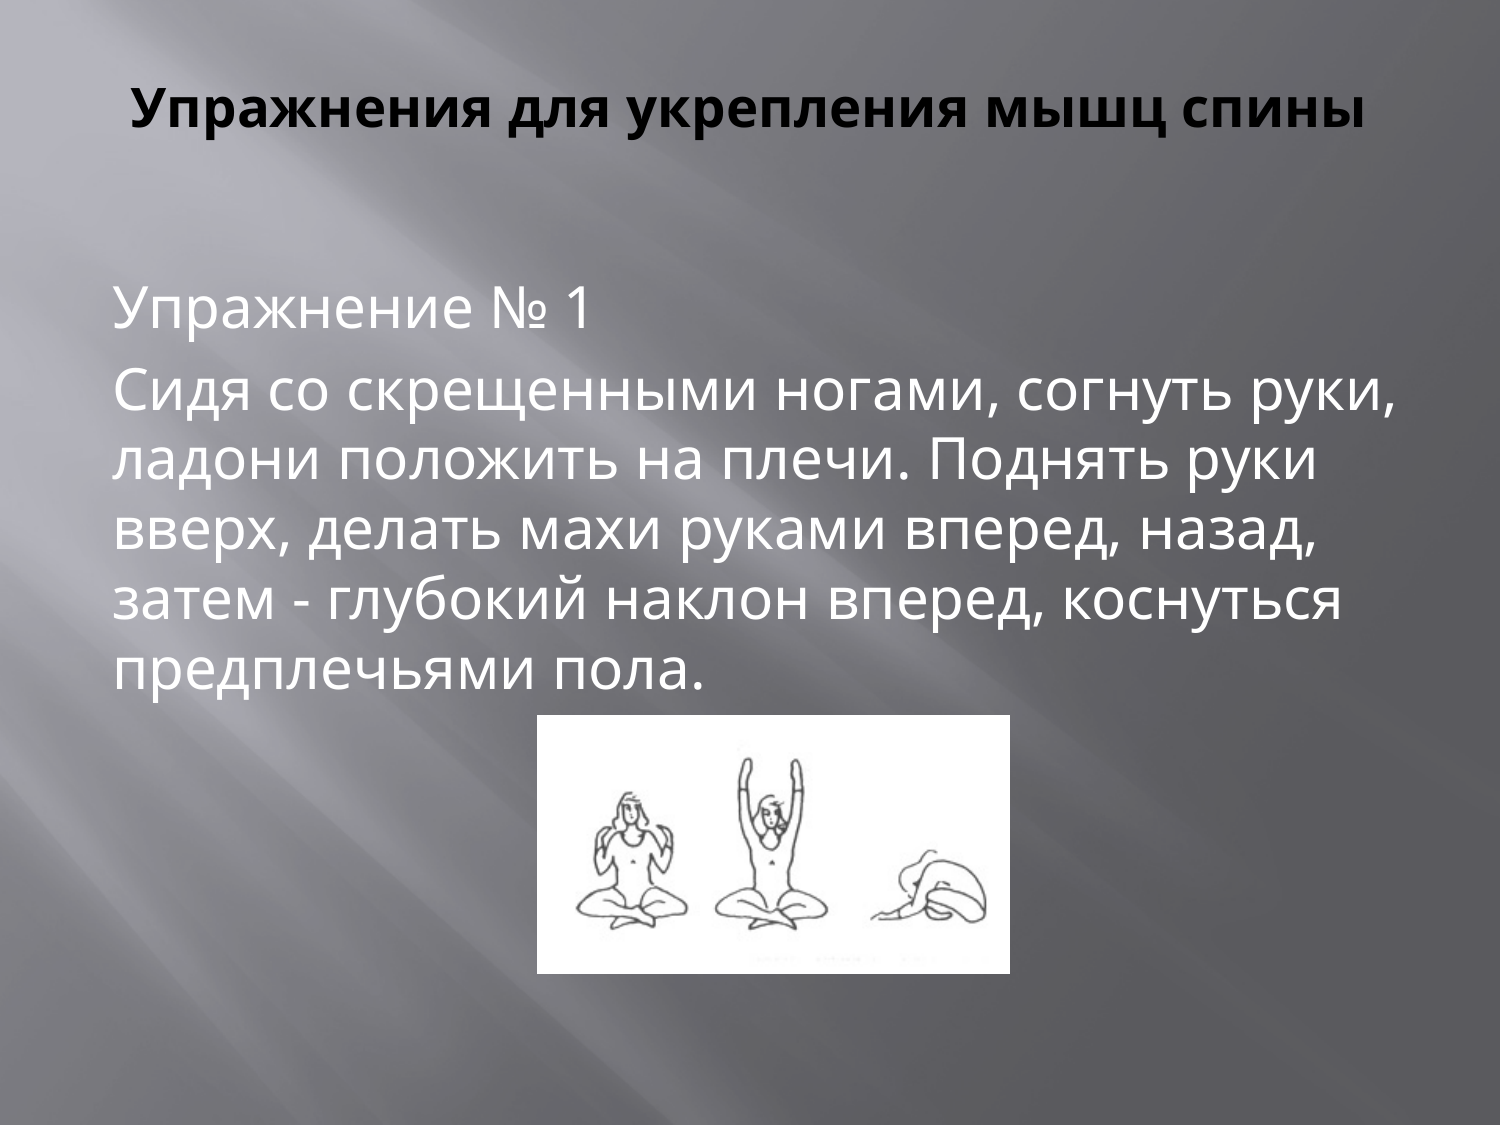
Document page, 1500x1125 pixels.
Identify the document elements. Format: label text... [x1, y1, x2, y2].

list Упражнение № 1 Сидя со скрещенными ногами, согнуть руки, ладони положить на плечи. Поднять руки вверх, делать махи руками вперед, назад, затем - глубокий наклон вперед, коснуться предплечьями пола. [75, 262, 1425, 1035]
title Упражнения для укрепления мышц спины [75, 45, 1425, 233]
picture [537, 715, 1010, 975]
